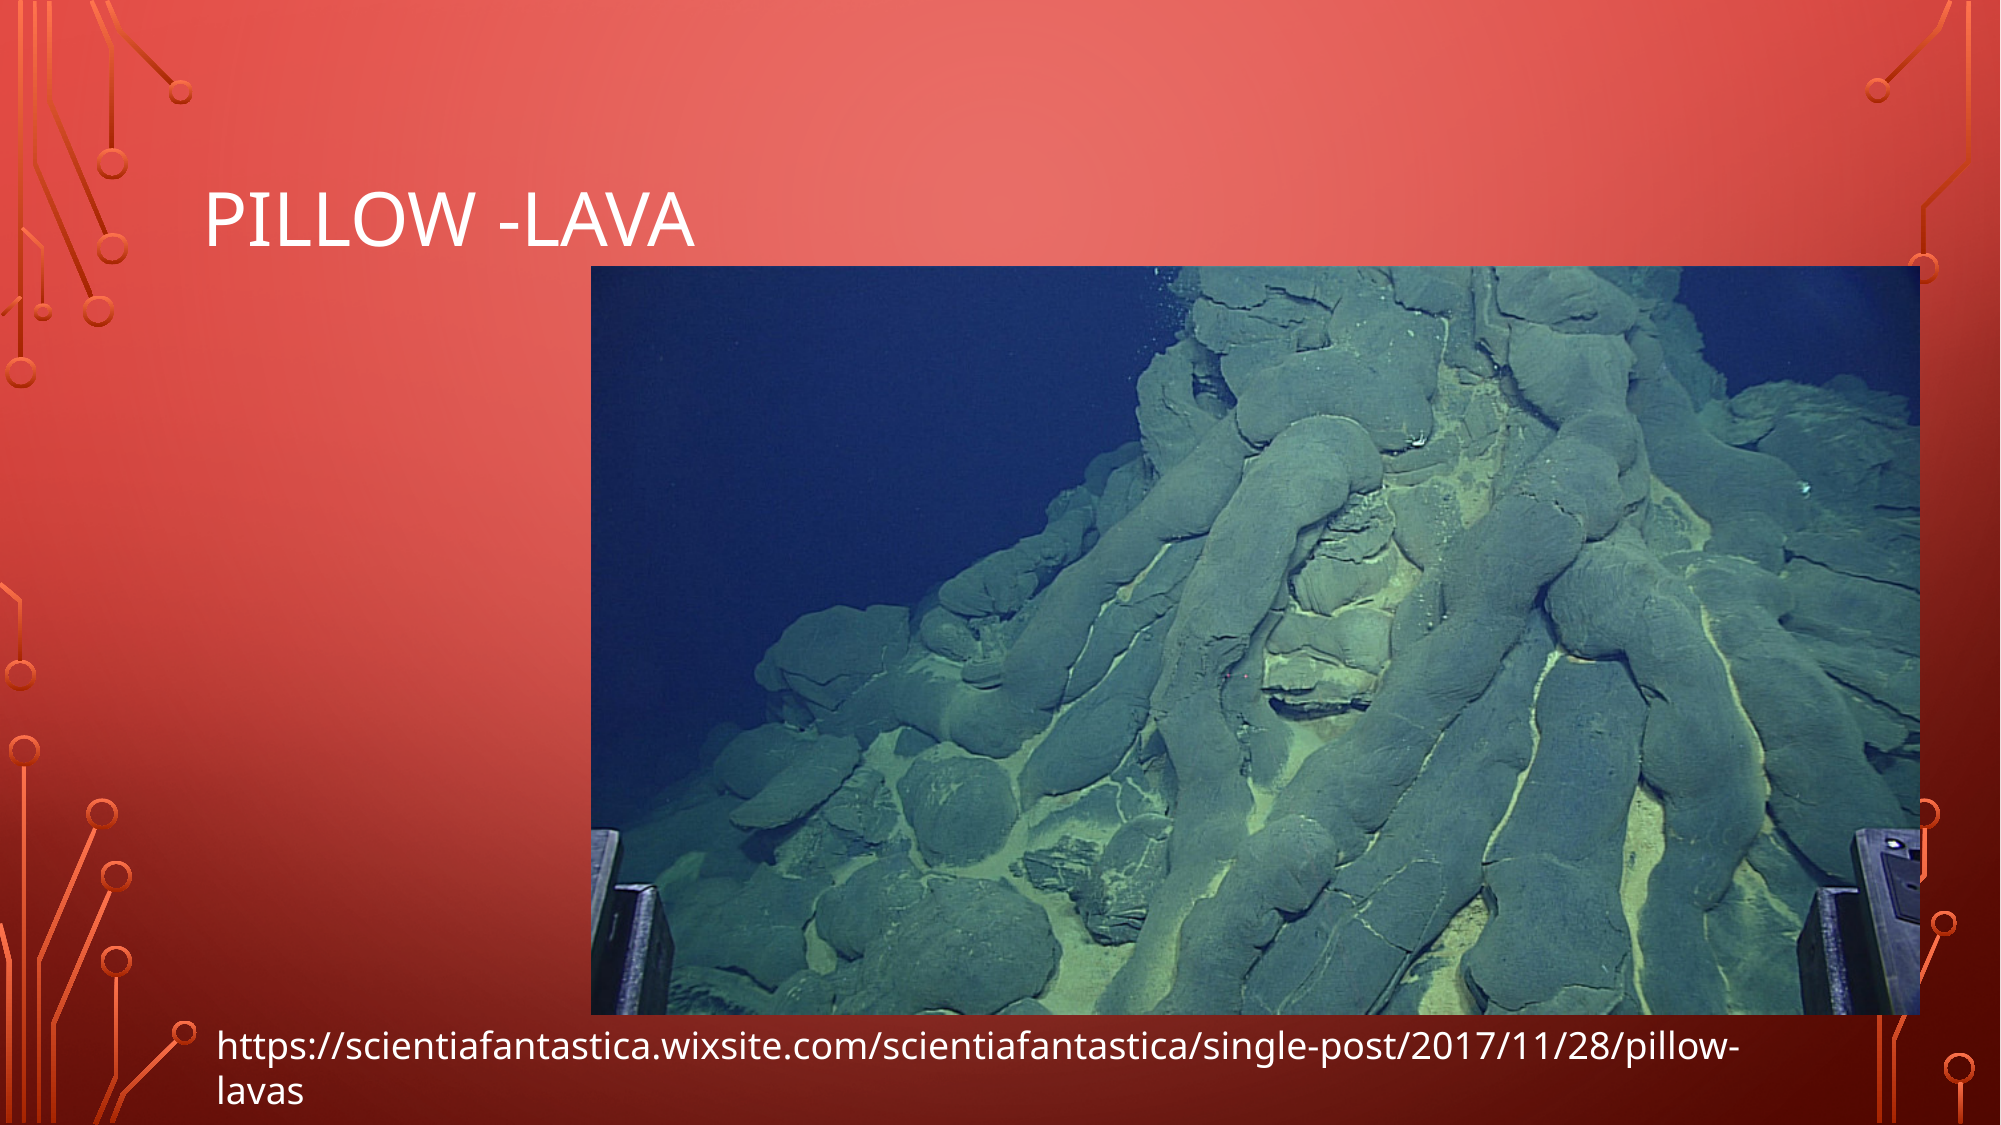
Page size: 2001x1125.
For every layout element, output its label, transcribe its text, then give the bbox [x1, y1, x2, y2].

title PILLOW -LAVA [187, 101, 1813, 344]
text_box https://scientiafantastica.wixsite.com/scientiafantastica/single-post/2017/11/28/pillow-lavas [201, 1014, 1778, 1120]
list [591, 266, 1921, 1015]
